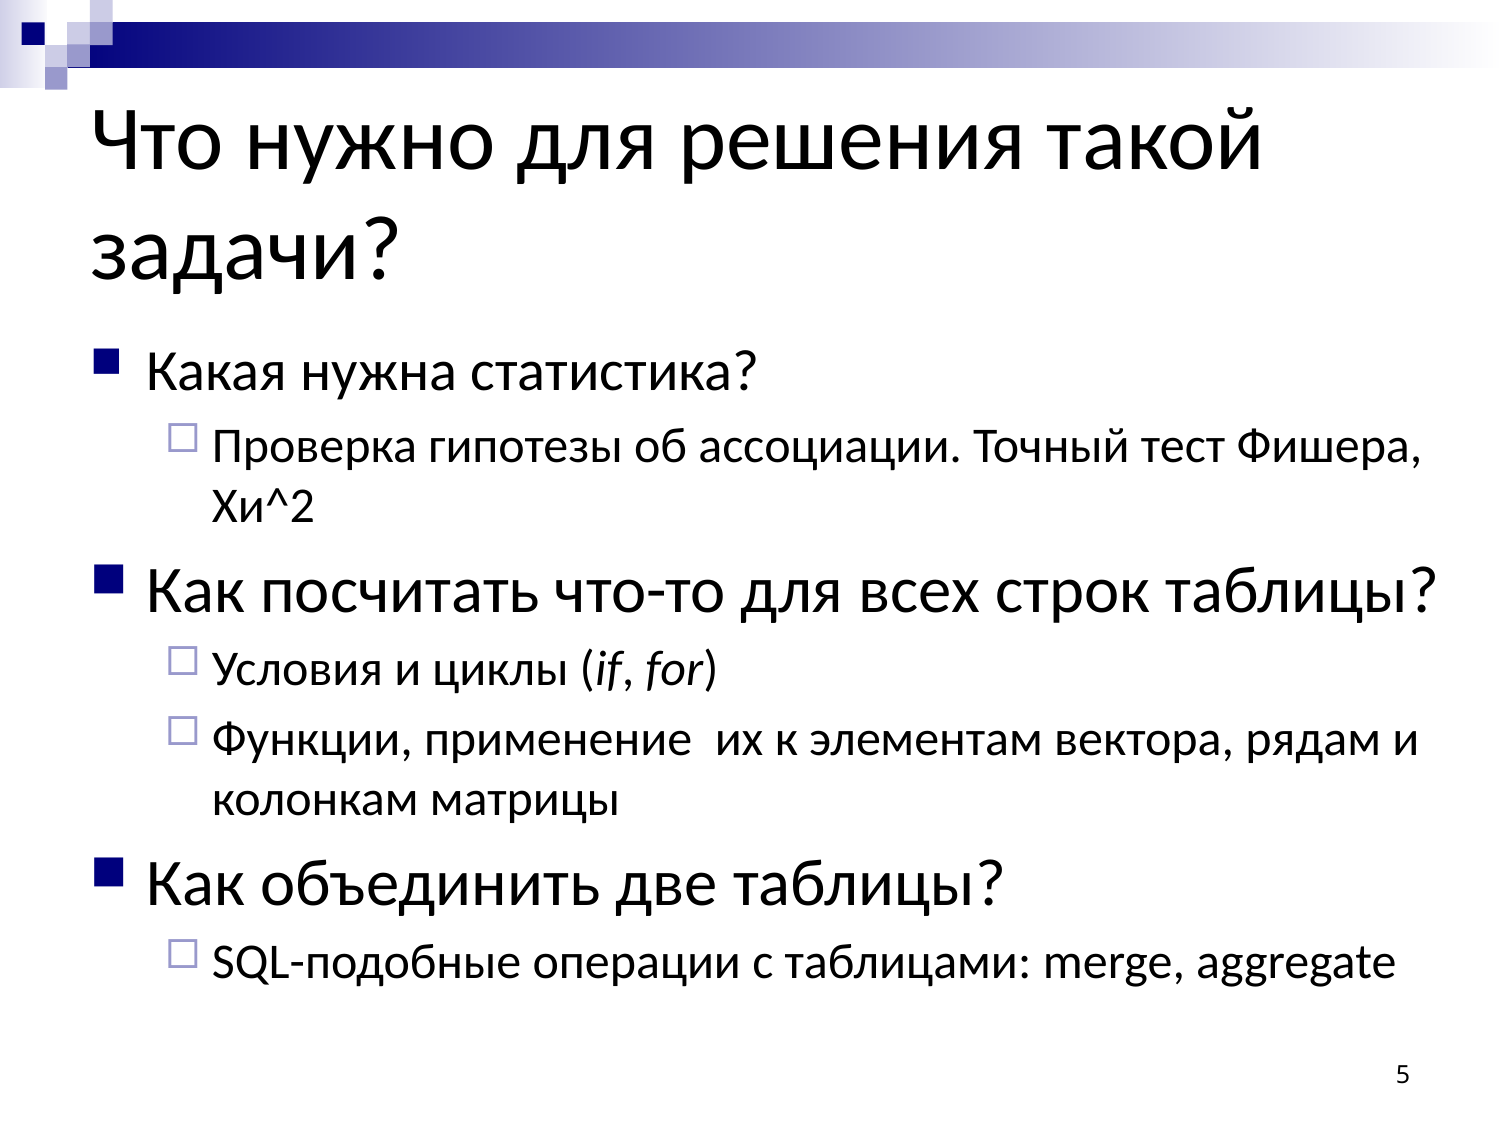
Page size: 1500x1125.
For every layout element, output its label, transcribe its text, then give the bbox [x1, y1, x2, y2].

slide_number 5 [1074, 1025, 1425, 1100]
list Какая нужна статистика? Проверка гипотезы об ассоциации. Точный тест Фишера, Хи^2 Как посчитать что-то для всех строк таблицы? Условия и циклы (if, for) Функции, применение их к элементам вектора, рядам и колонкам матрицы Как объединить две таблицы? SQL-подобные операции с таблицами: merge, aggregate [74, 324, 1500, 1076]
title Что нужно для решения такой задачи? [74, 74, 1426, 301]
